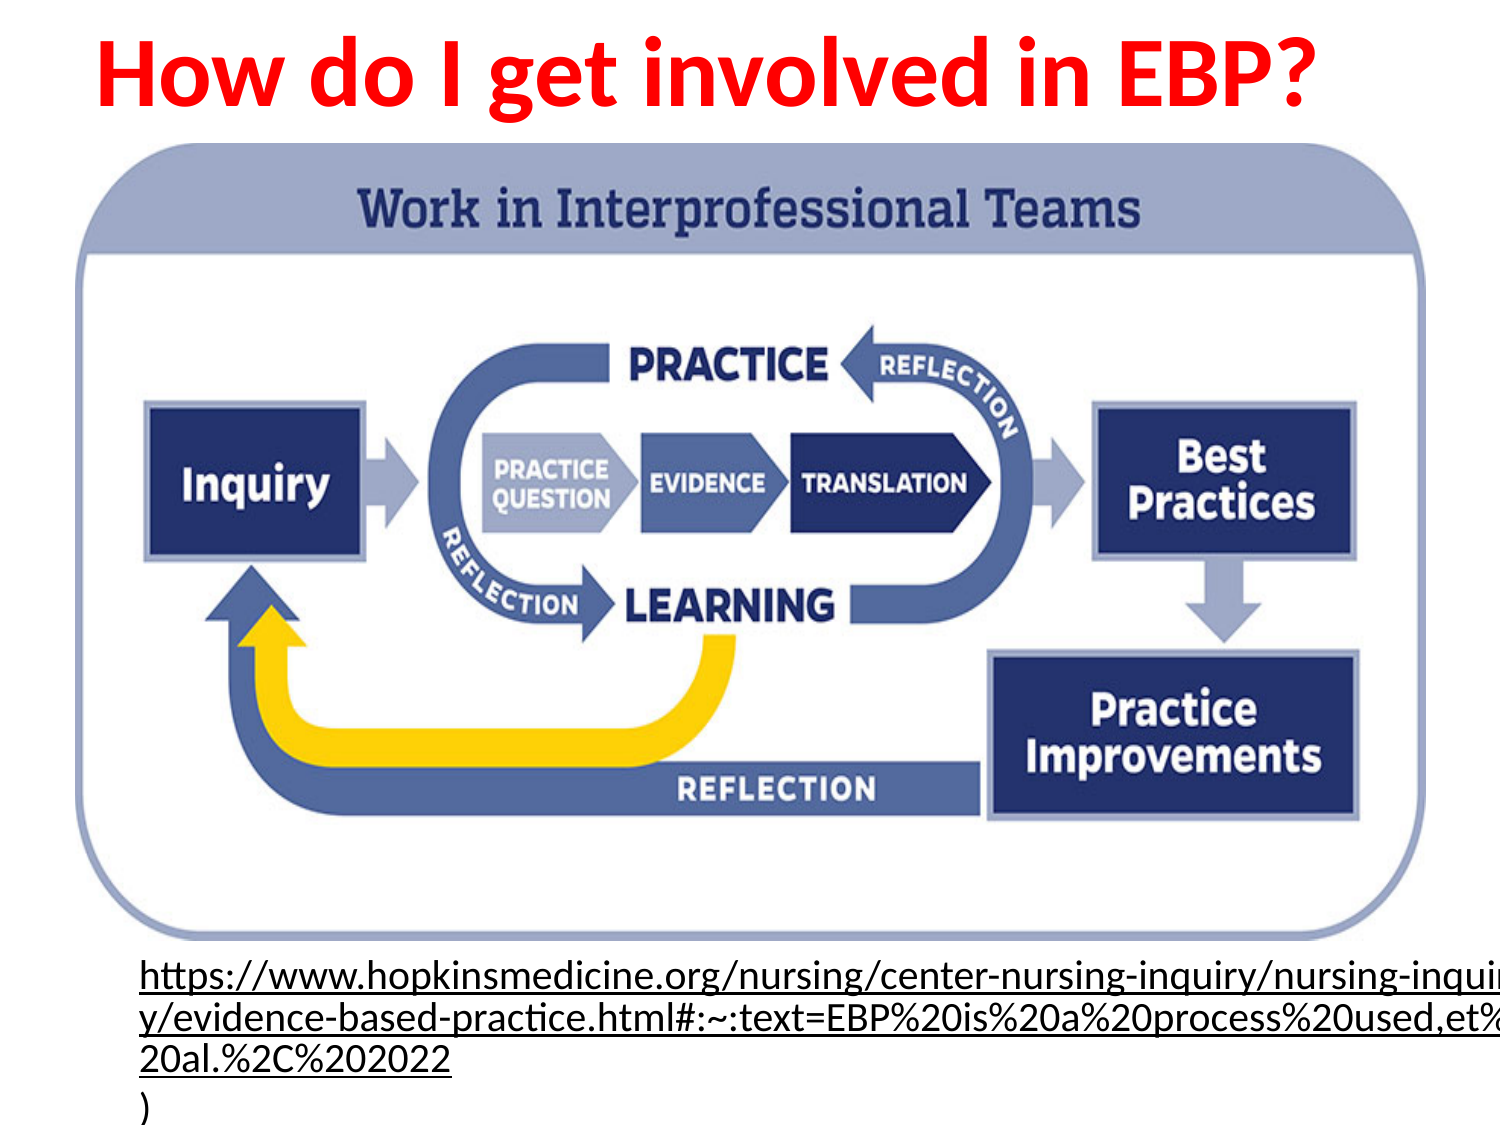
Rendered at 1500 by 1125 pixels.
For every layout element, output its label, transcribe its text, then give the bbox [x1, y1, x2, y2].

text_box https://www.hopkinsmedicine.org/nursing/center-nursing-inquiry/nursing-inquiry/evidence-based-practice.html#:~:text=EBP%20is%20a%20process%20used,et%20al.%2C%202022) . [123, 940, 1500, 1125]
text_box How do I get involved in EBP? [80, 0, 1469, 164]
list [75, 142, 1426, 941]
